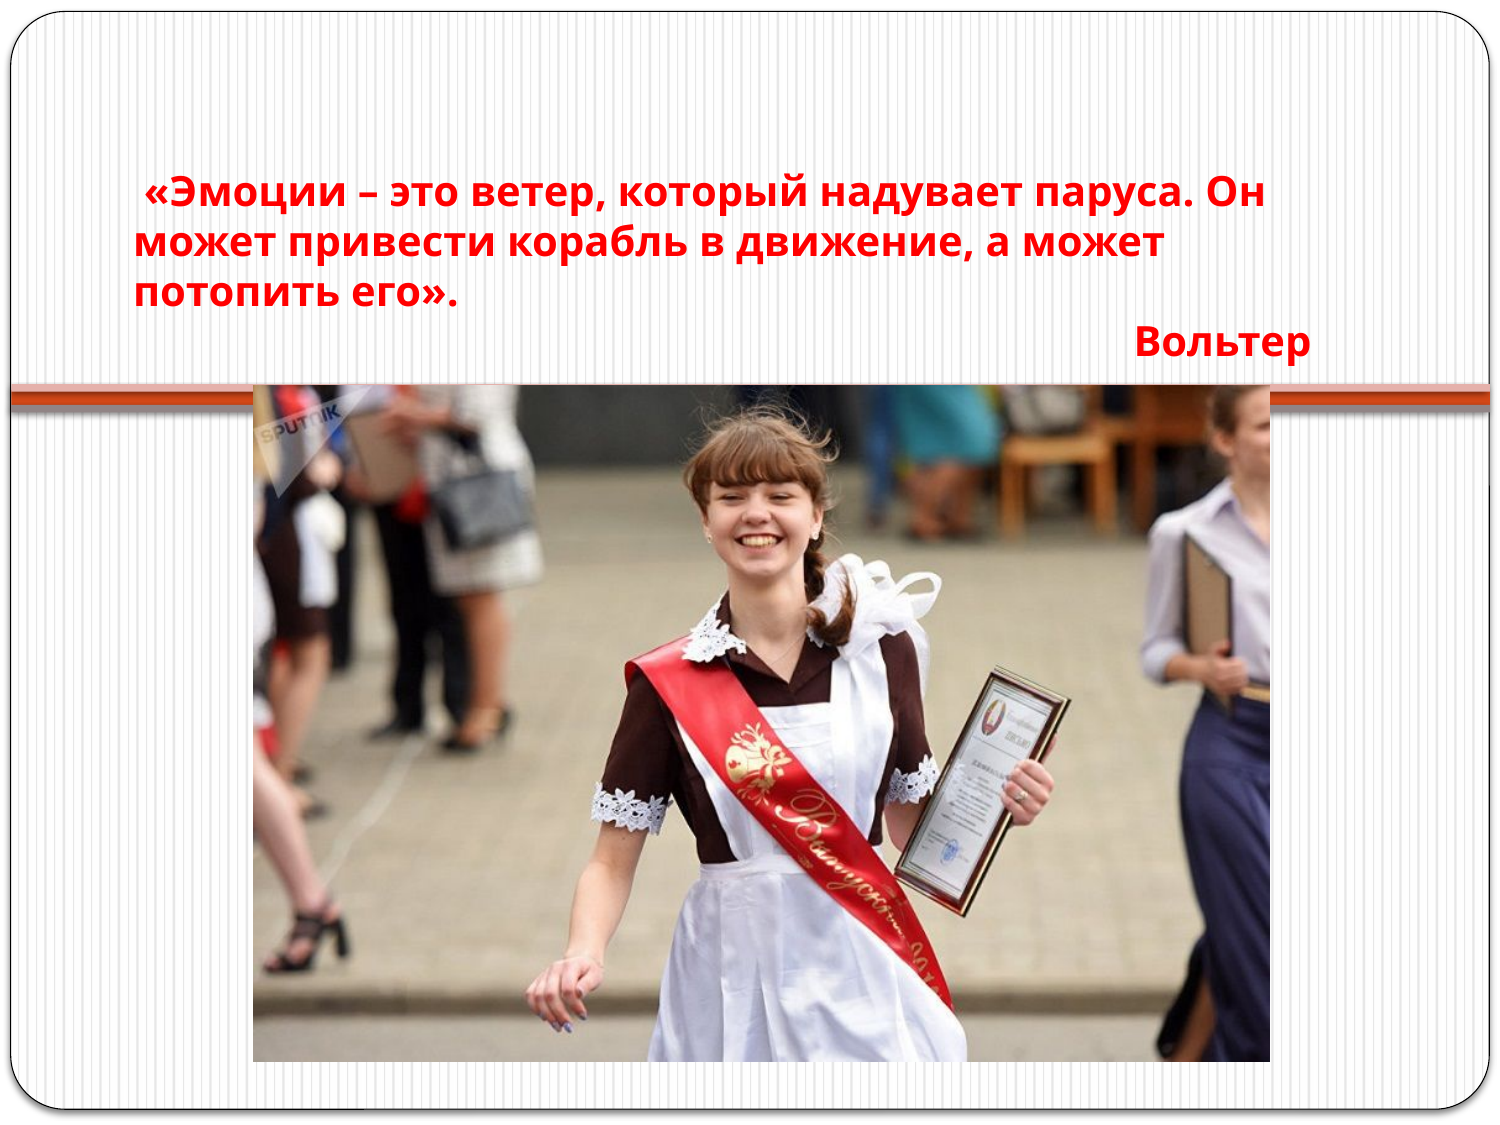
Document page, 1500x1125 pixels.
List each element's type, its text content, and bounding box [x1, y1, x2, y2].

picture [253, 385, 1270, 1062]
title «Эмоции – это ветер, который надувает паруса. Он может привести корабль в движение, а может потопить его». Вольтер [118, 156, 1394, 380]
